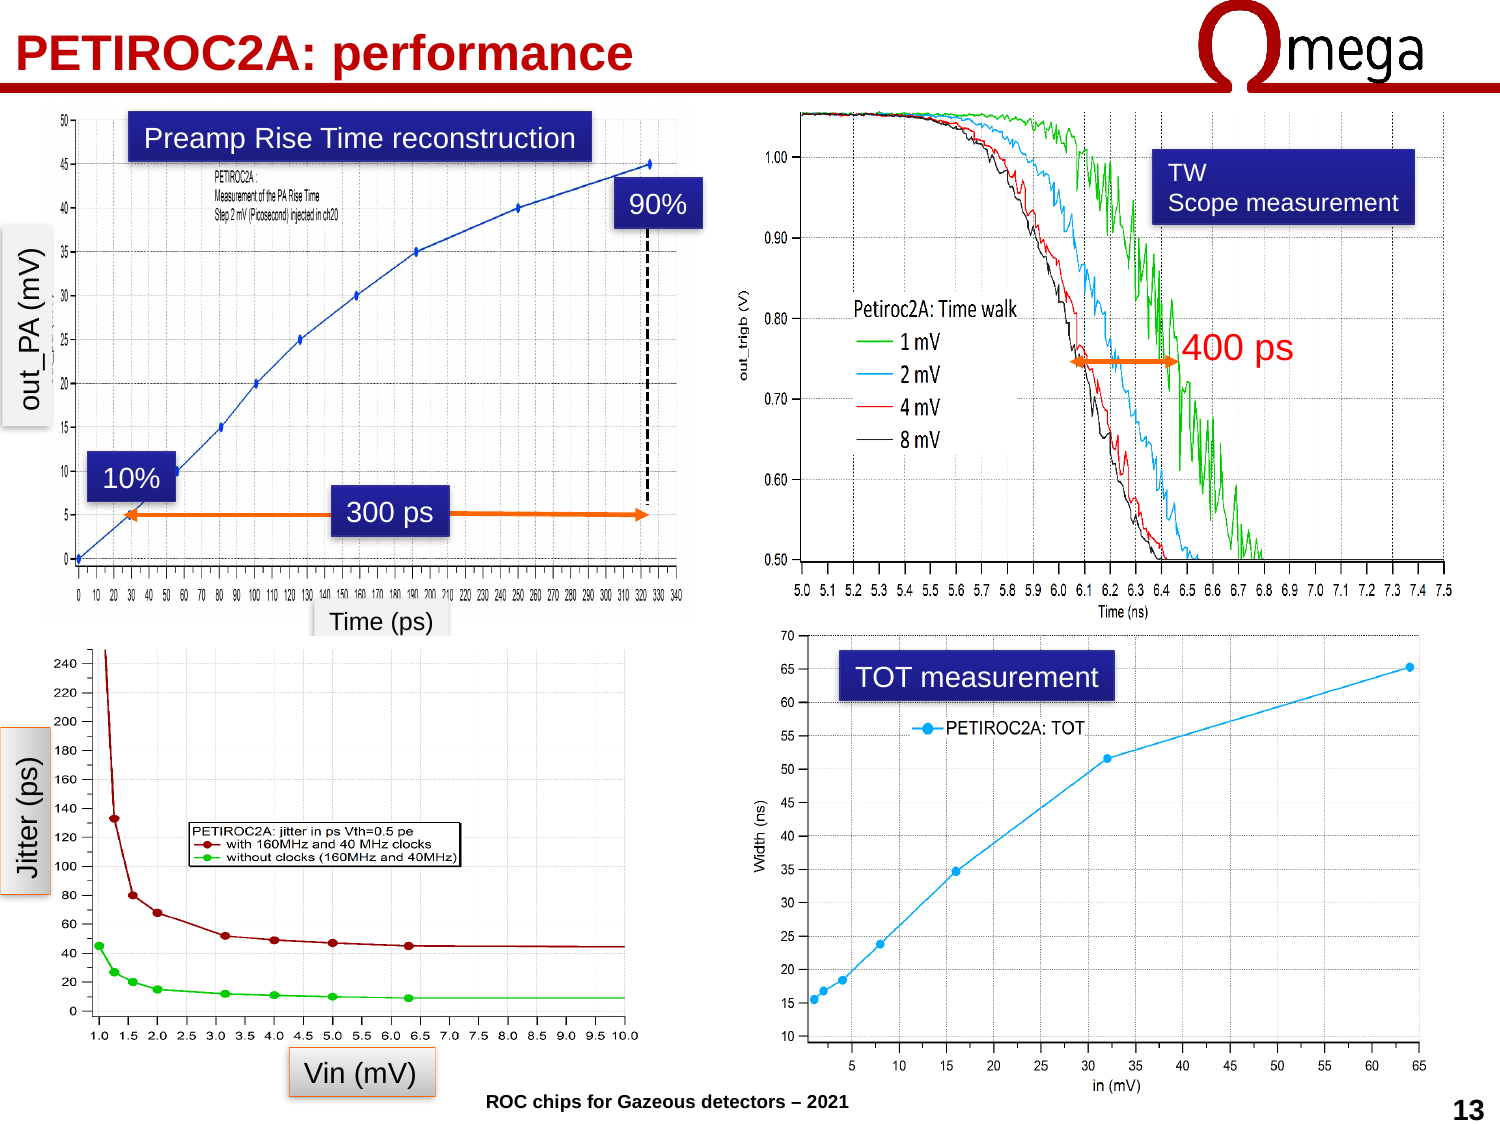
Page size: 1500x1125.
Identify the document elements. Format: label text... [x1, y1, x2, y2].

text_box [736, 92, 1471, 640]
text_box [751, 620, 1452, 1095]
title PETIROC2A: performance [0, 0, 1123, 102]
footer ROC chips for Gazeous detectors – 2021 [41, 1082, 1294, 1118]
slide_number 13 [1376, 1084, 1500, 1125]
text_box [0, 636, 662, 1098]
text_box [2, 101, 704, 638]
picture [1123, 0, 1500, 93]
